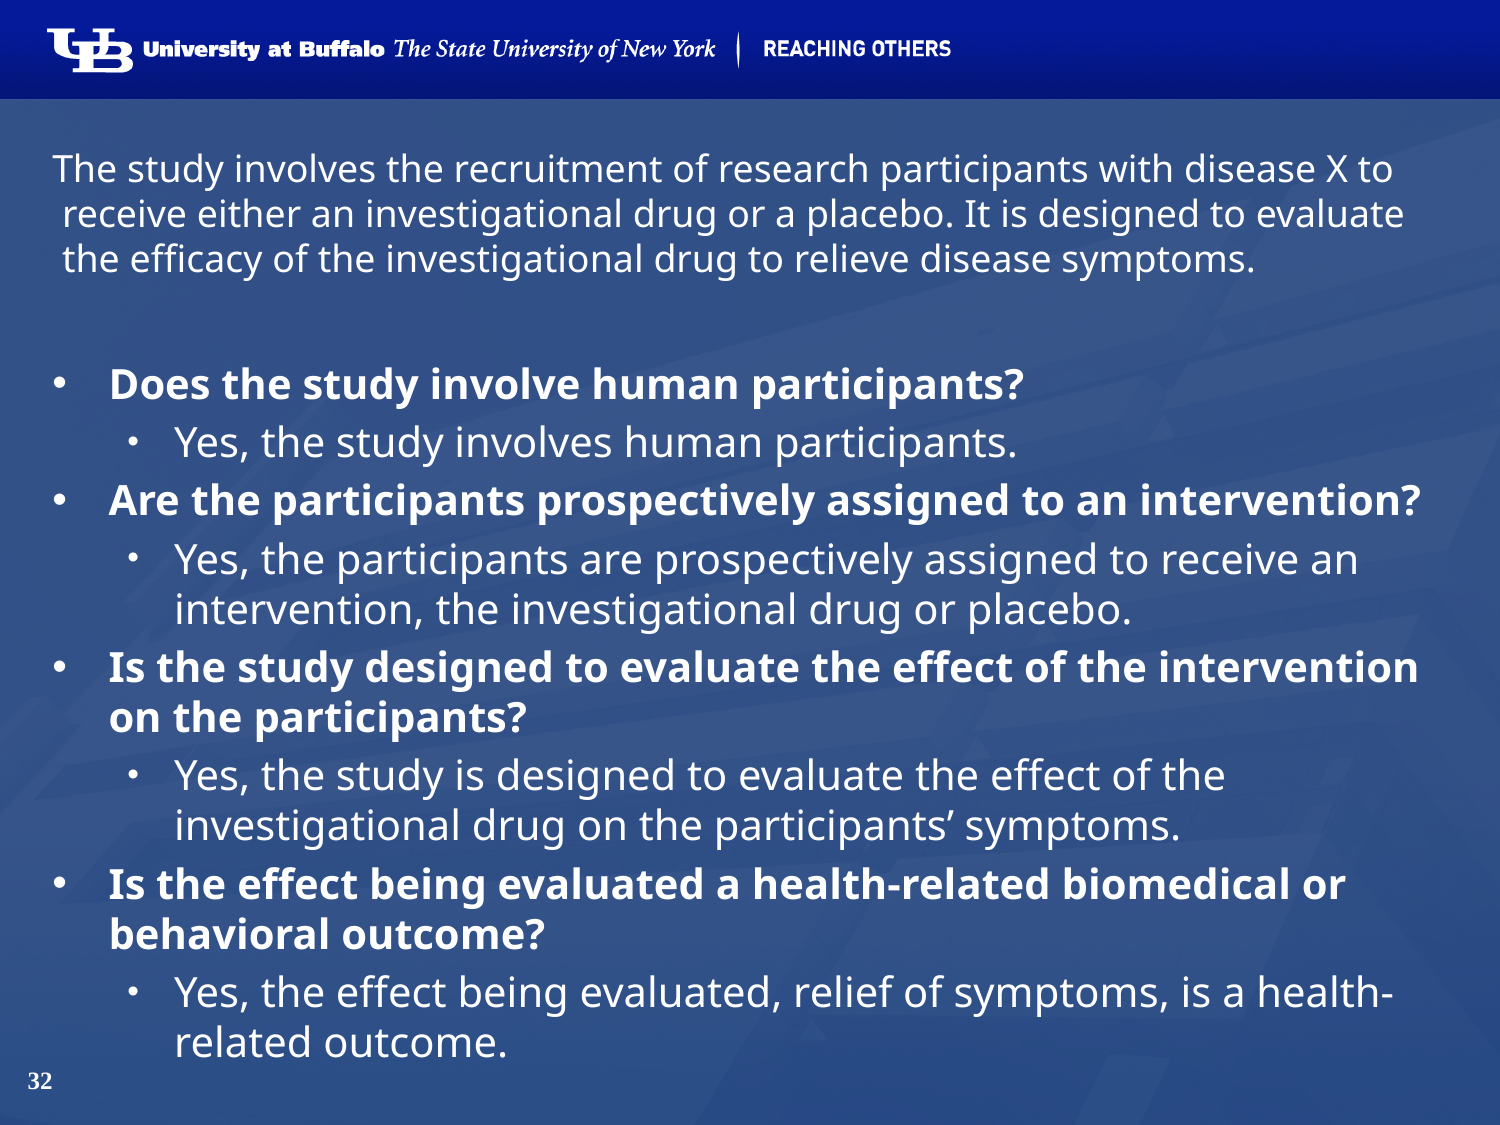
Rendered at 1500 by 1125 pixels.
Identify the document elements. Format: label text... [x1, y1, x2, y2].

slide_number 32 [12, 1050, 350, 1110]
list Does the study involve human participants? Yes, the study involves human participants. Are the participants prospectively assigned to an intervention? Yes, the participants are prospectively assigned to receive an intervention, the investigational drug or placebo. Is the study designed to evaluate the effect of the intervention on the participants? Yes, the study is designed to evaluate the effect of the investigational drug on the participants’ symptoms. Is the effect being evaluated a health-related biomedical or behavioral outcome? Yes, the effect being evaluated, relief of symptoms, is a health-related outcome. [37, 350, 1463, 1088]
text_box The study involves the recruitment of research participants with disease X to receive either an investigational drug or a placebo. It is designed to evaluate the efficacy of the investigational drug to relieve disease symptoms. [37, 137, 1463, 288]
picture [0, 0, 1500, 99]
